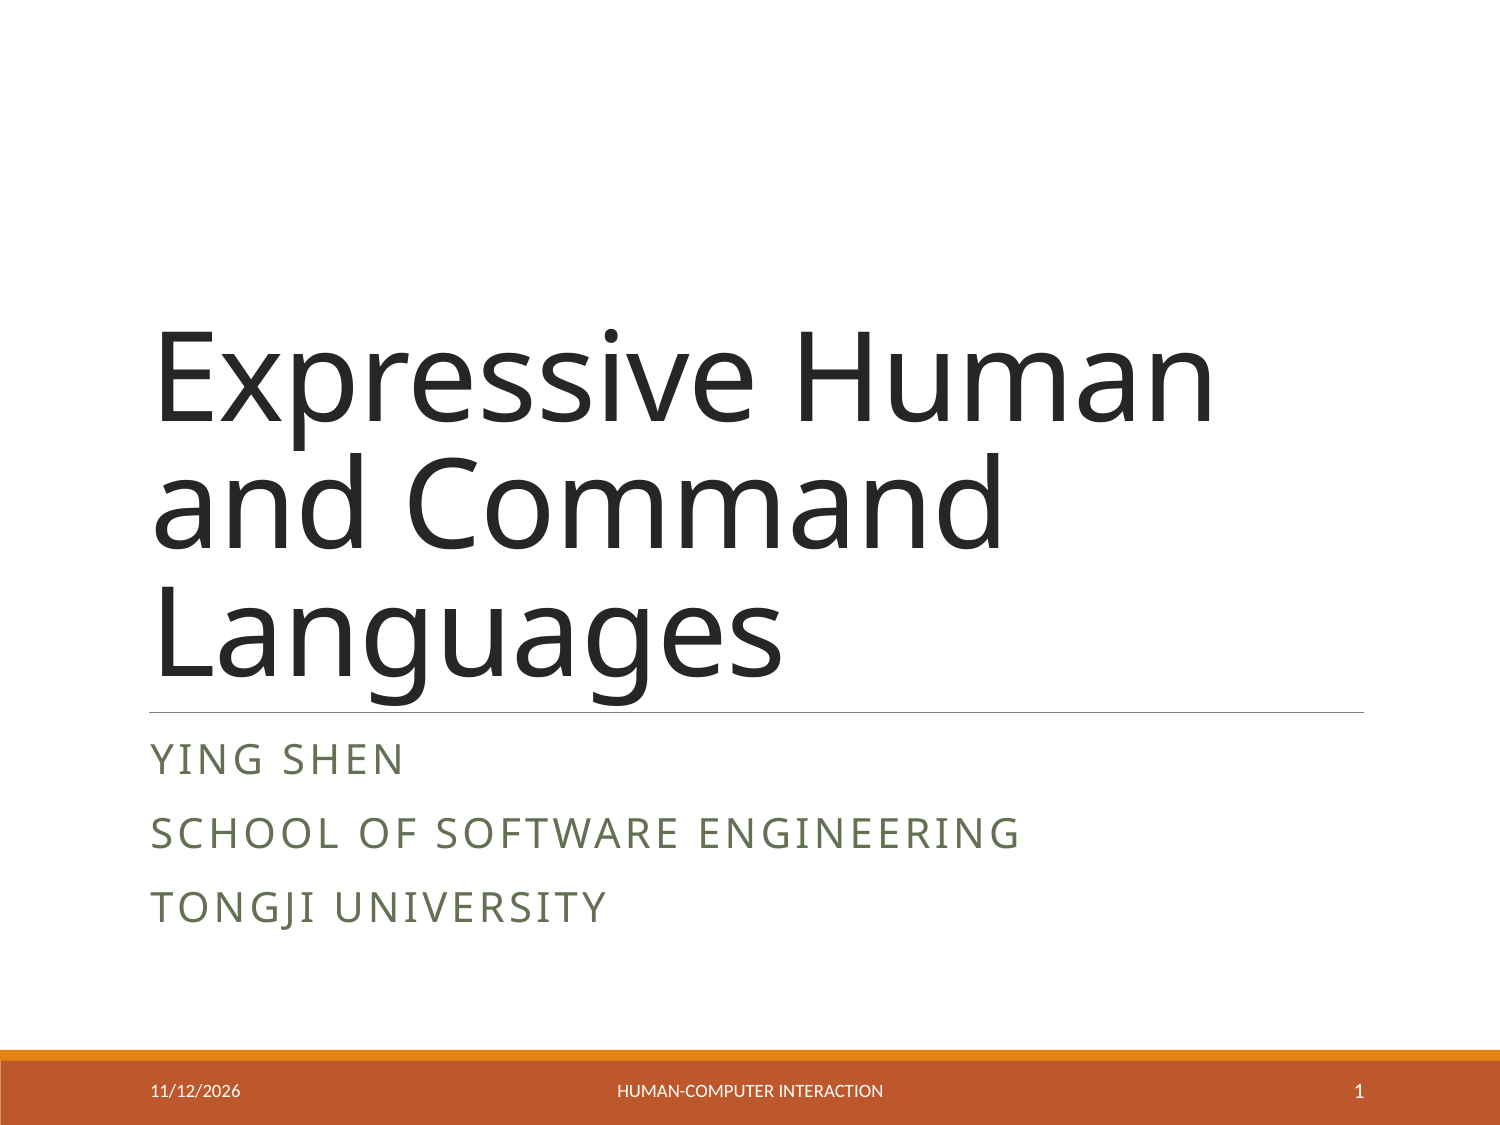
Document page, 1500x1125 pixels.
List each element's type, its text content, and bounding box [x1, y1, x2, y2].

slide_number 1 [1218, 1059, 1380, 1120]
subtitle Ying shen School of software engineering Tongji university [135, 730, 1373, 961]
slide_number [135, 1059, 440, 1120]
title Expressive Human and Command Languages [135, 124, 1373, 710]
footer Human-computer interaction [453, 1059, 1047, 1120]
